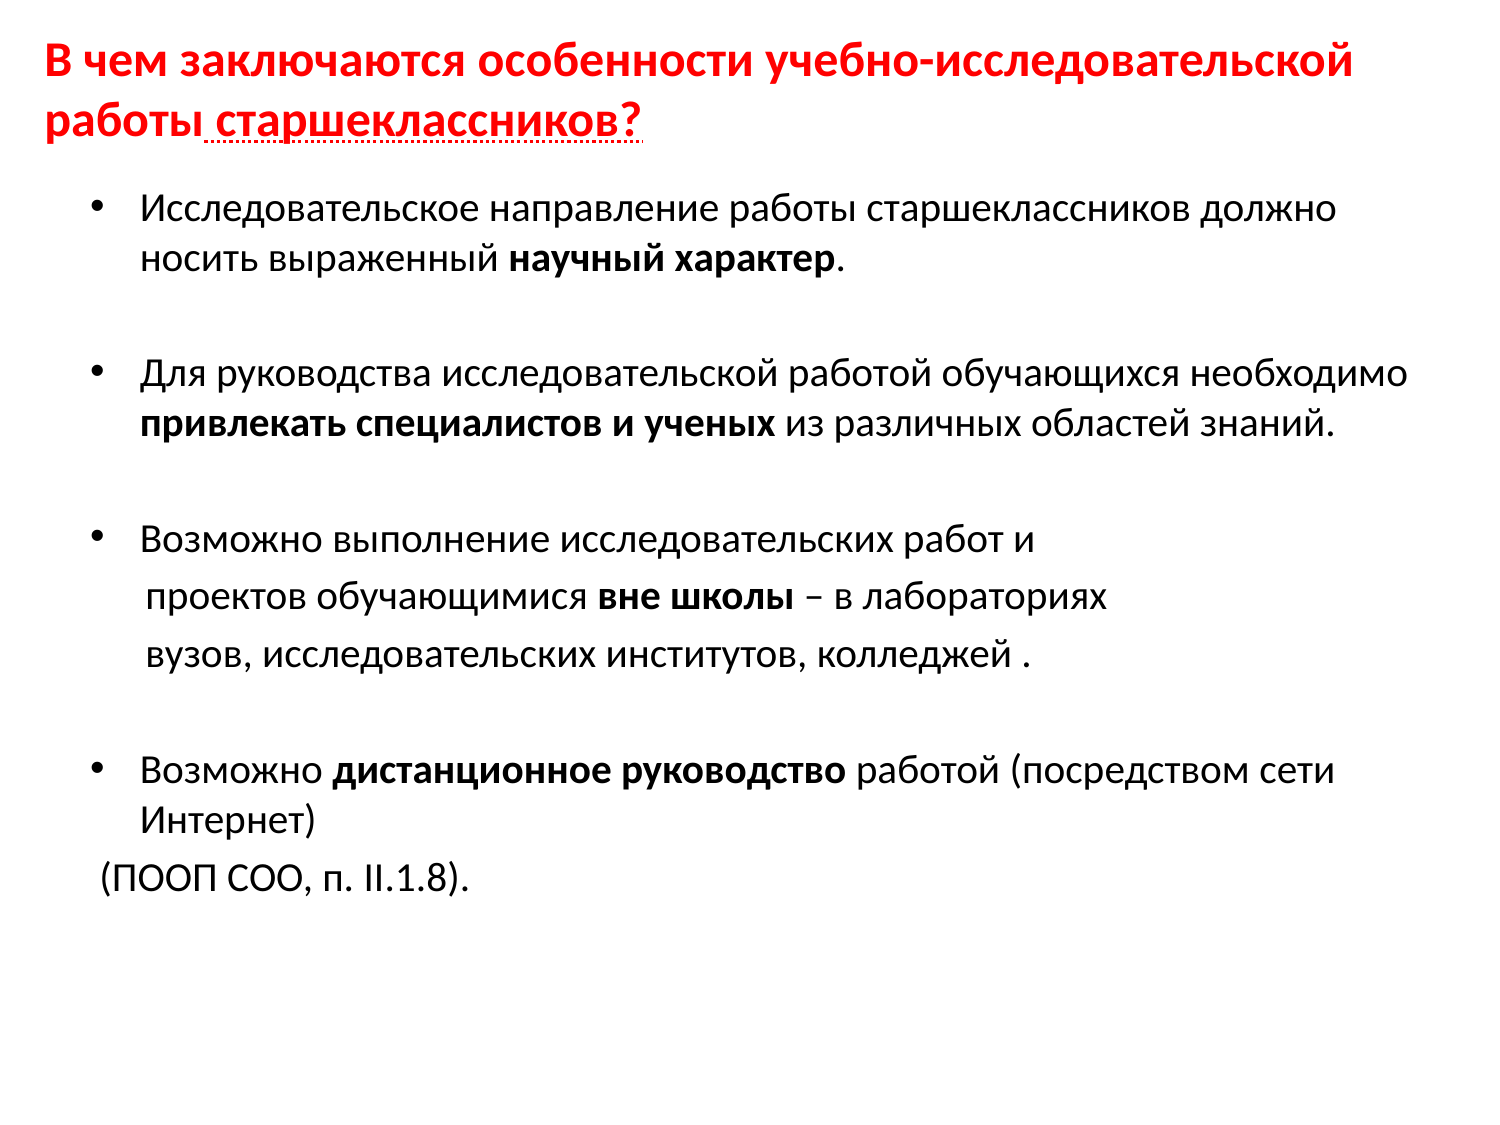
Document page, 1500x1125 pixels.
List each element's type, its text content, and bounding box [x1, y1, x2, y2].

title В чем заключаются особенности учебно-исследовательской работы старшеклассников? [29, 0, 1459, 173]
list Исследовательское направление работы старшеклассников должно носить выраженный научный характер. Для руководства исследовательской работой обучающихся необходимо привлекать специалистов и ученых из различных областей знаний. Возможно выполнение исследовательских работ и проектов обучающимися вне школы – в лабораториях вузов, исследовательских институтов, колледжей . Возможно дистанционное руководство работой (посредством сети Интернет) (ПООП СОО, п. II.1.8). [75, 172, 1425, 1059]
